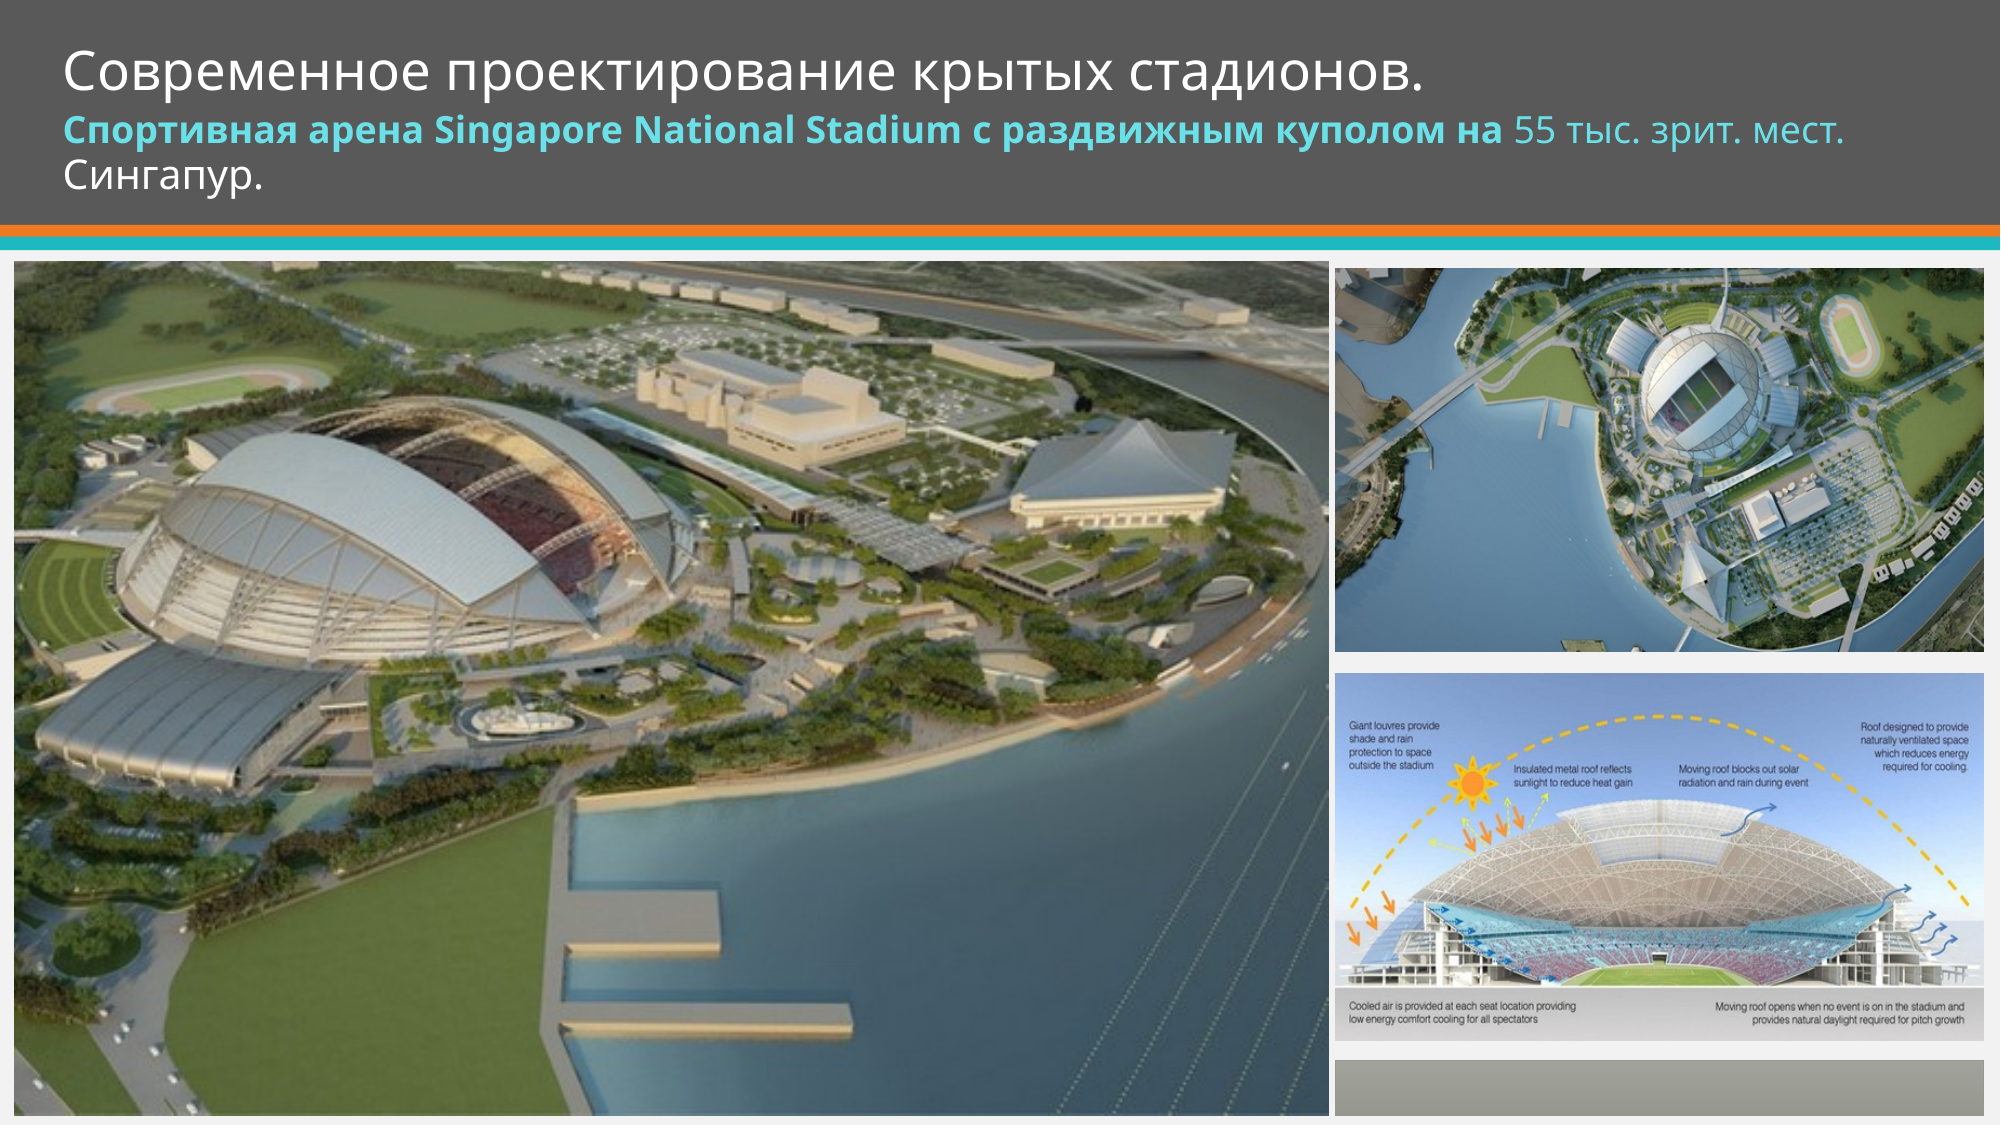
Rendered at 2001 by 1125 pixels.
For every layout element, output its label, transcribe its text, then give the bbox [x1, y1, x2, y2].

picture [1335, 268, 1984, 652]
picture [14, 261, 1329, 1116]
text_box Современное проектирование крытых стадионов. Спортивная арена Singapore National Stadium с раздвижным куполом на 55 тыс. зрит. мест. Сингапур. [47, 35, 1969, 206]
text_box [1335, 1060, 1984, 1116]
picture [1335, 673, 1984, 1041]
